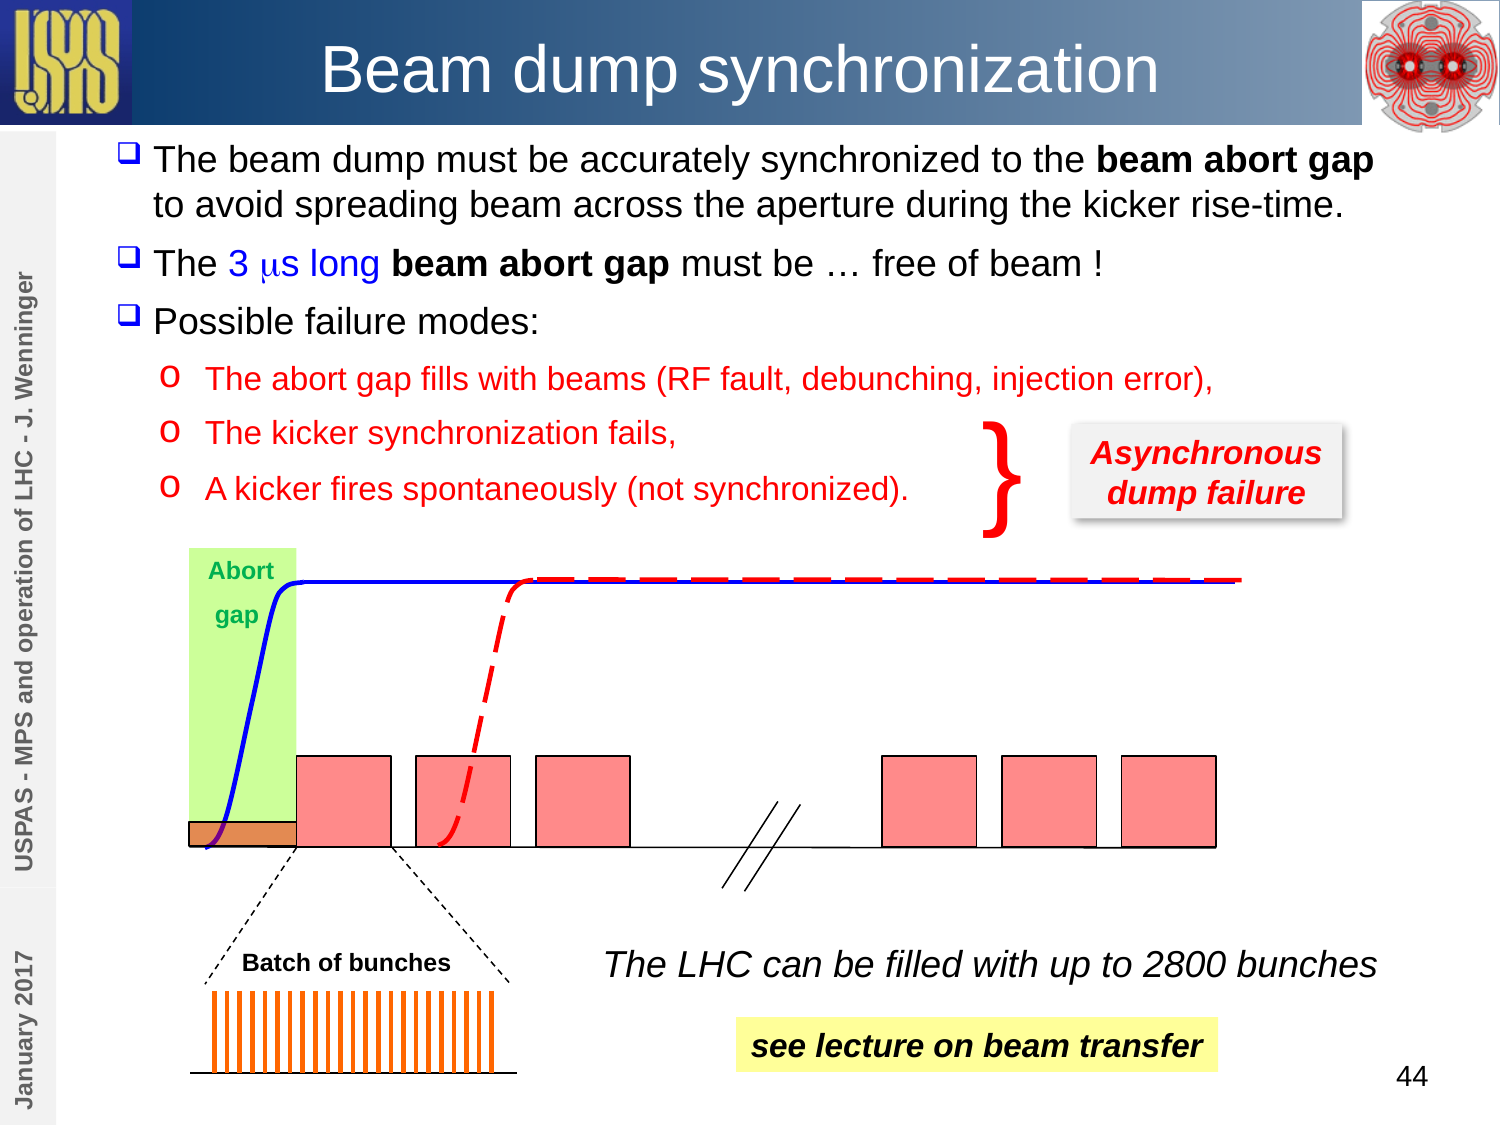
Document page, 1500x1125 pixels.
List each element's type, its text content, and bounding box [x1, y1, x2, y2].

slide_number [0, 888, 57, 1125]
text_box The beam dump must be accurately synchronized to the beam abort gap to avoid spreading beam across the aperture during the kicker rise-time. The 3 ms long beam abort gap must be … free of beam ! Possible failure modes: The abort gap fills with beams (RF fault, debunching, injection error), The kicker synchronization fails, A kicker fires spontaneously (not synchronized). [101, 127, 1406, 514]
footer USPAS - MPS and operation of LHC - J. Wenninger [0, 131, 57, 888]
title Beam dump synchronization [131, 0, 1351, 127]
text_box see lecture on beam transfer [736, 1017, 1219, 1072]
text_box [190, 847, 518, 1074]
picture [0, 0, 131, 125]
text_box } [966, 379, 1038, 545]
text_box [437, 579, 1248, 846]
text_box Asynchronous dump failure [1071, 423, 1343, 519]
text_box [522, 855, 1236, 892]
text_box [189, 547, 1236, 847]
slide_number 44 [1293, 1049, 1444, 1103]
text_box The LHC can be filled with up to 2800 bunches [587, 932, 1394, 993]
